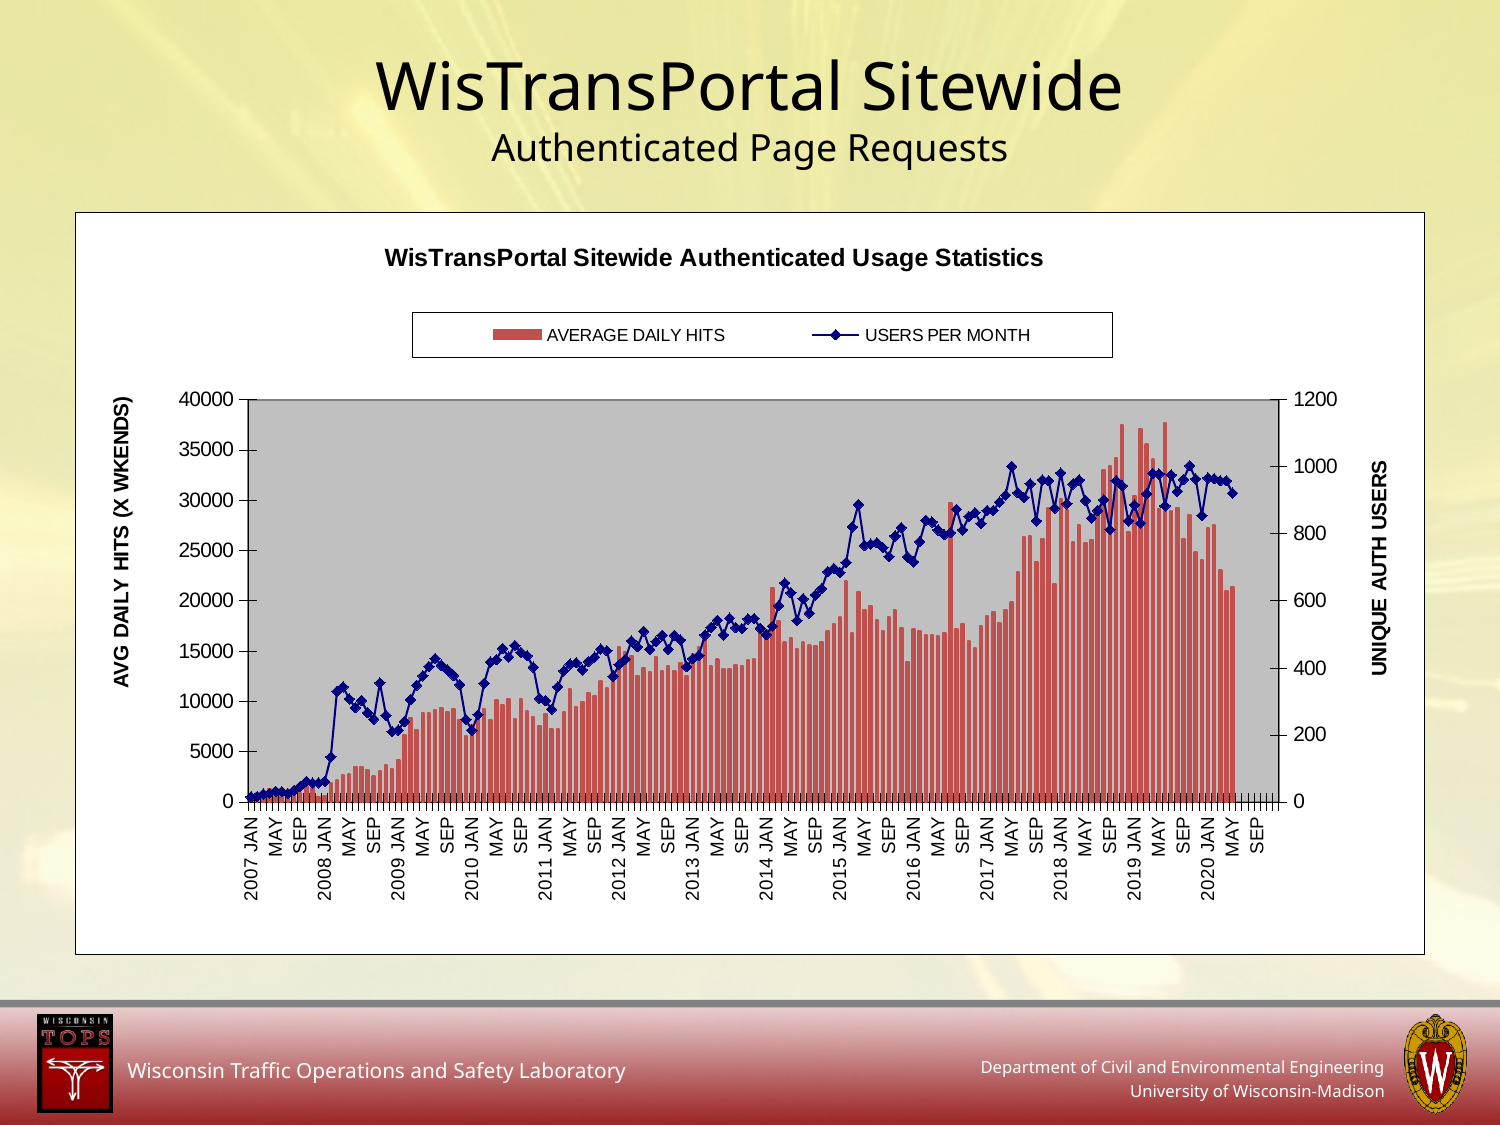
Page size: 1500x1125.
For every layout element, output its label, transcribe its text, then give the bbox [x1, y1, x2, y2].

picture [0, 0, 1500, 999]
chart [74, 212, 1426, 956]
title WisTransPortal Sitewide Authenticated Page Requests [74, 12, 1426, 201]
picture [0, 1008, 1500, 1125]
